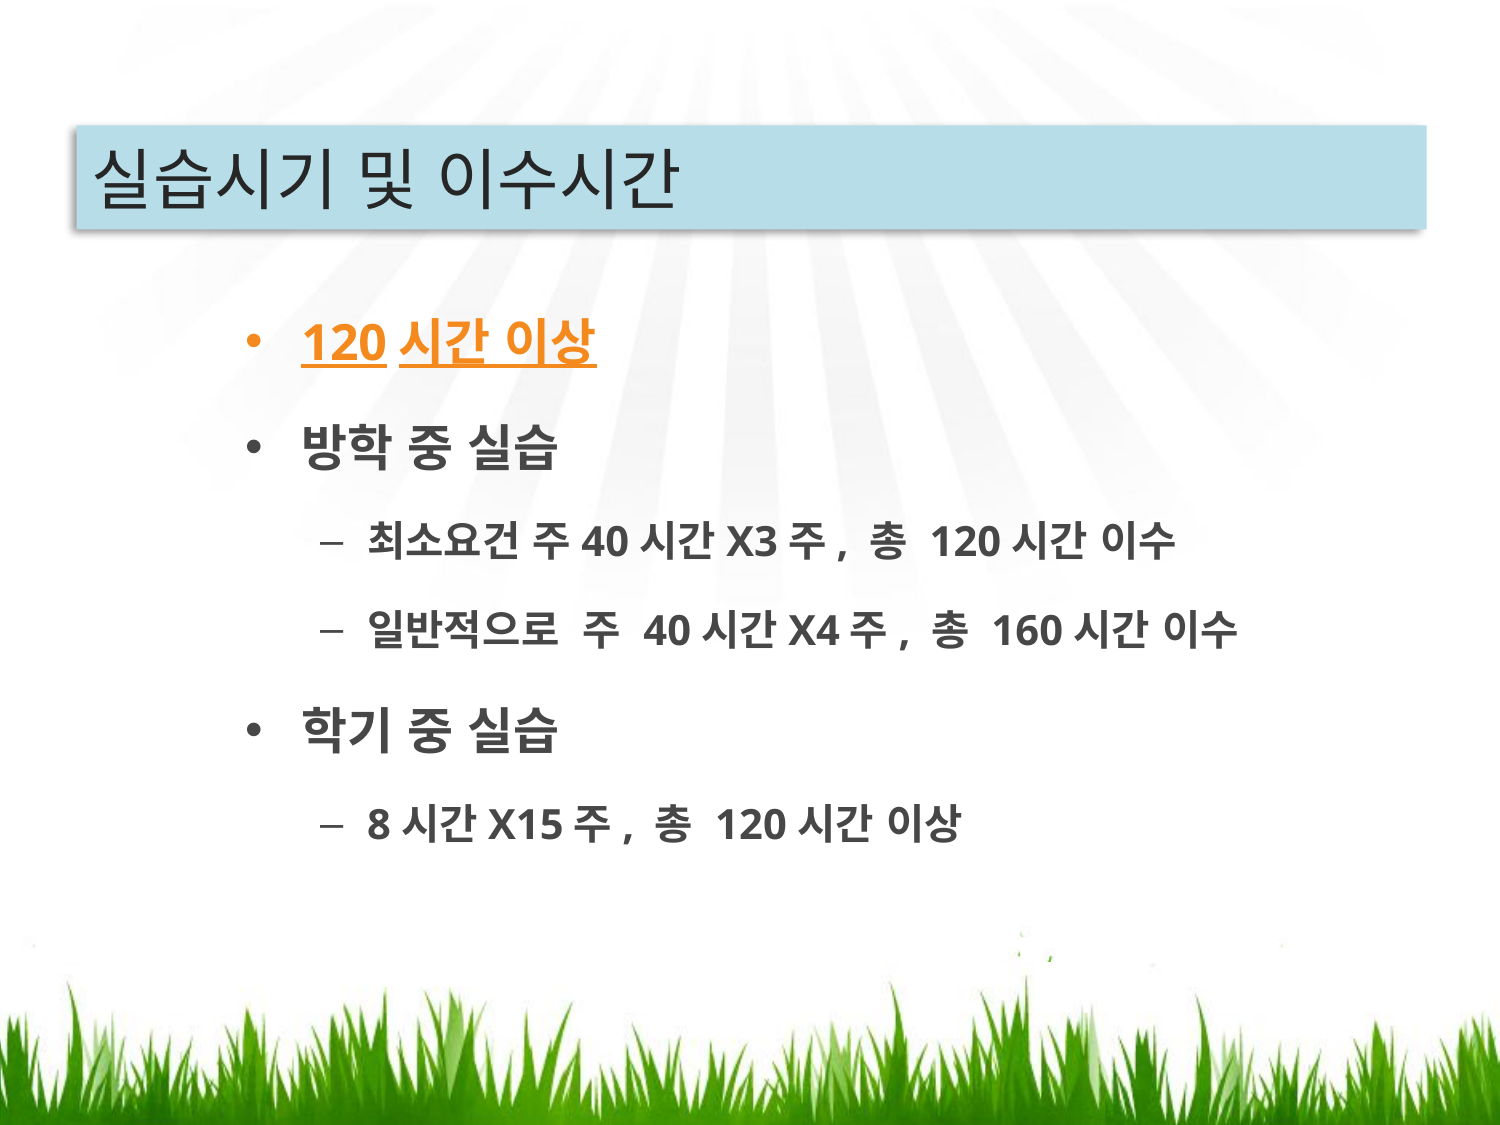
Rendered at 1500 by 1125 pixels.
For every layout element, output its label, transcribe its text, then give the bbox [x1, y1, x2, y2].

title 실습시기 및 이수시간 [76, 125, 1427, 230]
list 120시간 이상 방학 중 실습 최소요건 주40시간X3주, 총 120시간 이수 일반적으로 주 40시간X4주, 총 160시간 이수 학기 중 실습 8시간X15주, 총 120시간 이상 [230, 267, 1341, 887]
picture [0, 0, 1500, 1125]
